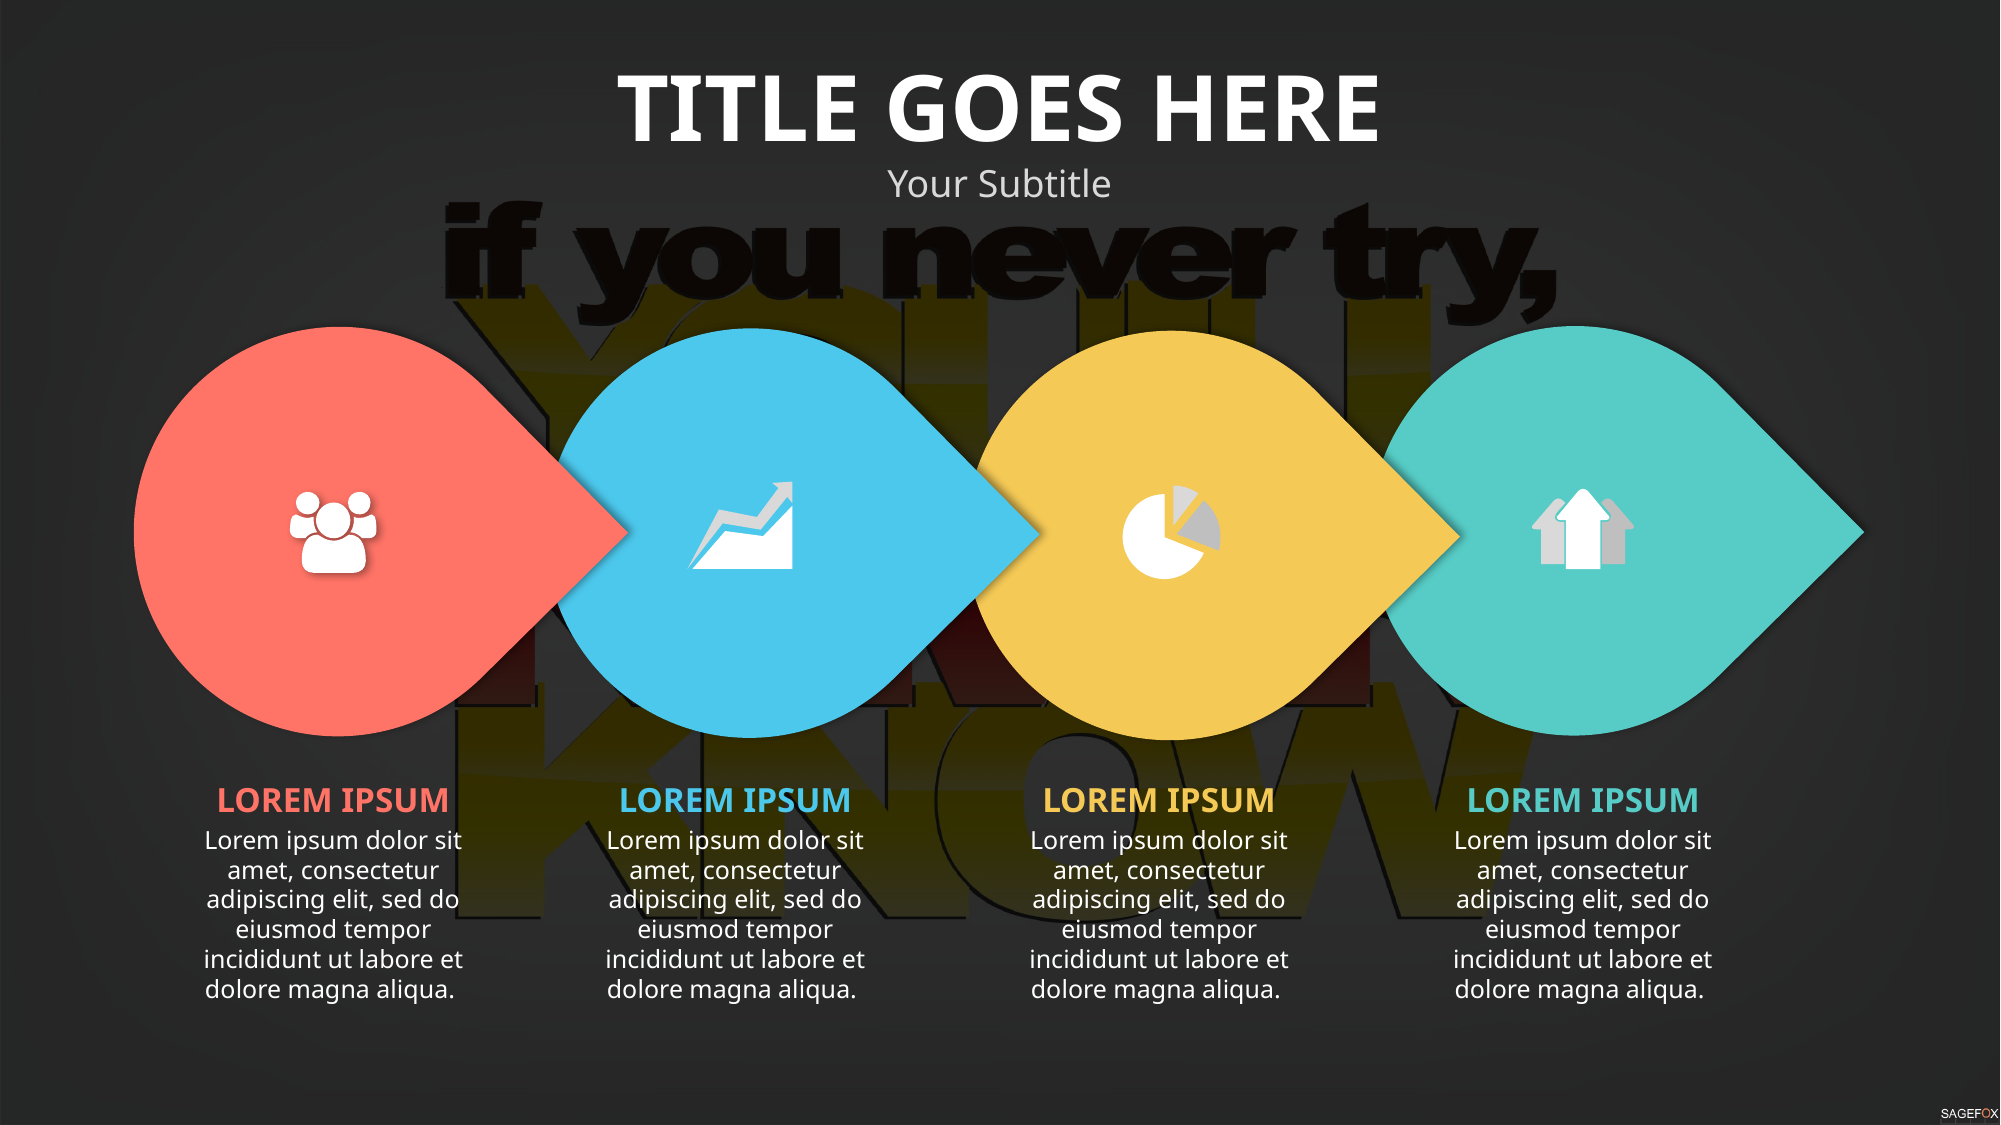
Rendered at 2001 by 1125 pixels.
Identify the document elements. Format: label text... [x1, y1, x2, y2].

text_box [132, 325, 630, 738]
text_box [978, 329, 1462, 742]
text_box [1530, 488, 1636, 570]
text_box LOREM IPSUM Lorem ipsum dolor sit amet, consectetur adipiscing elit, sed do eiusmod tempor incididunt ut labore et dolore magna aliqua. [989, 771, 1330, 1012]
text_box [295, 491, 351, 539]
text_box [289, 514, 377, 573]
text_box LOREM IPSUM Lorem ipsum dolor sit amet, consectetur adipiscing elit, sed do eiusmod tempor incididunt ut labore et dolore magna aliqua. [565, 771, 906, 1012]
text_box LOREM IPSUM Lorem ipsum dolor sit amet, consectetur adipiscing elit, sed do eiusmod tempor incididunt ut labore et dolore magna aliqua. [163, 771, 504, 1012]
text_box [561, 327, 1042, 739]
text_box [348, 491, 371, 515]
text_box TITLE GOES HERE Your Subtitle [548, 42, 1452, 212]
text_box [1122, 485, 1221, 580]
text_box LOREM IPSUM Lorem ipsum dolor sit amet, consectetur adipiscing elit, sed do eiusmod tempor incididunt ut labore et dolore magna aliqua. [1413, 771, 1754, 1012]
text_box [687, 481, 793, 569]
text_box [1386, 325, 1866, 737]
picture [0, 0, 2001, 1125]
